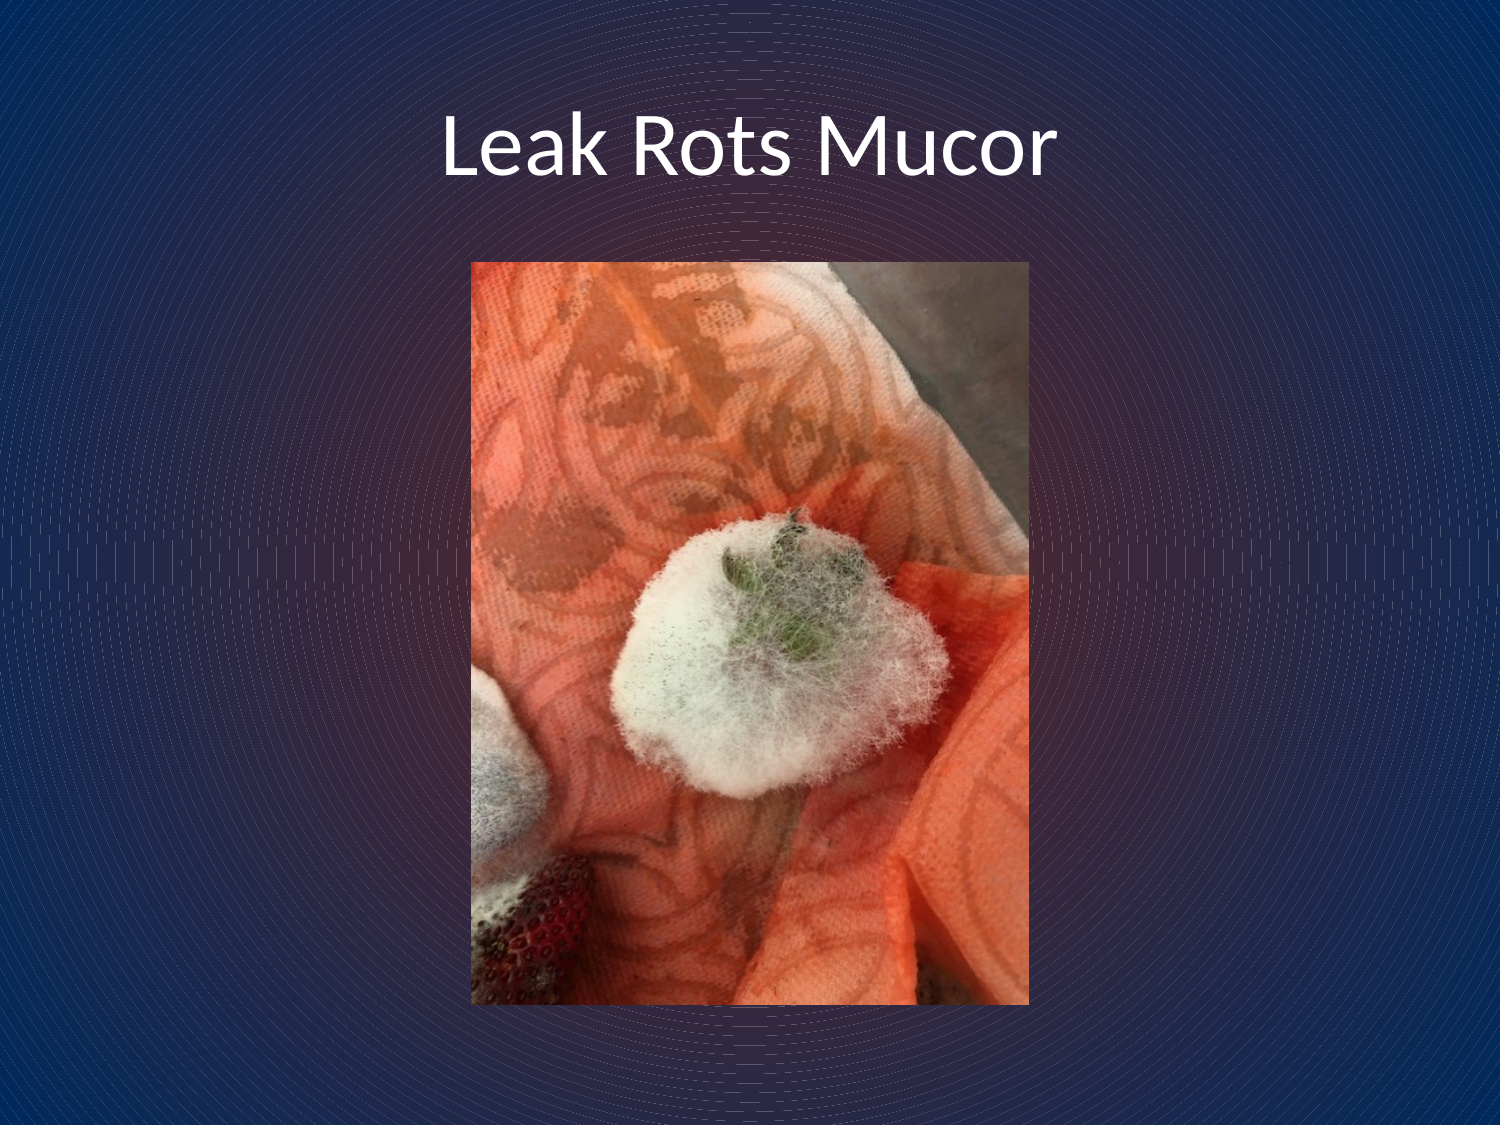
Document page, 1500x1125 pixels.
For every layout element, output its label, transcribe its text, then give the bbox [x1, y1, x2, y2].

title Leak Rots Mucor [75, 45, 1425, 233]
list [470, 262, 1030, 1006]
